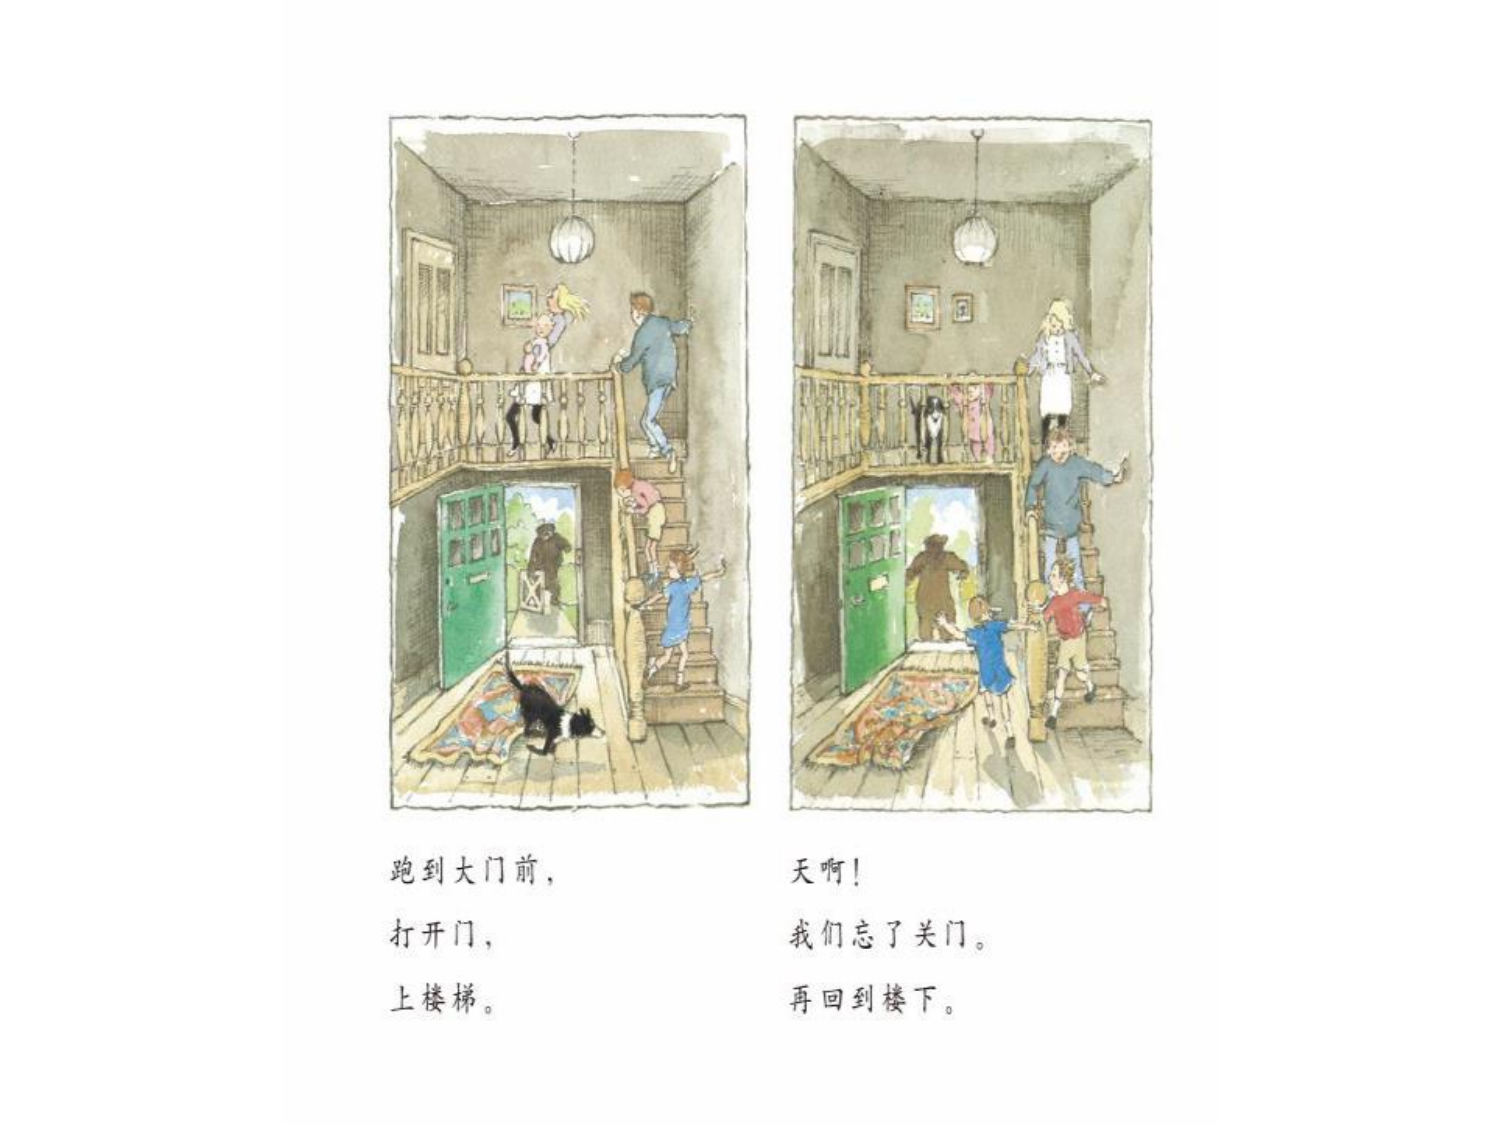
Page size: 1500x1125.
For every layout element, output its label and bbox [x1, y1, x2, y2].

picture [282, 0, 1218, 1125]
